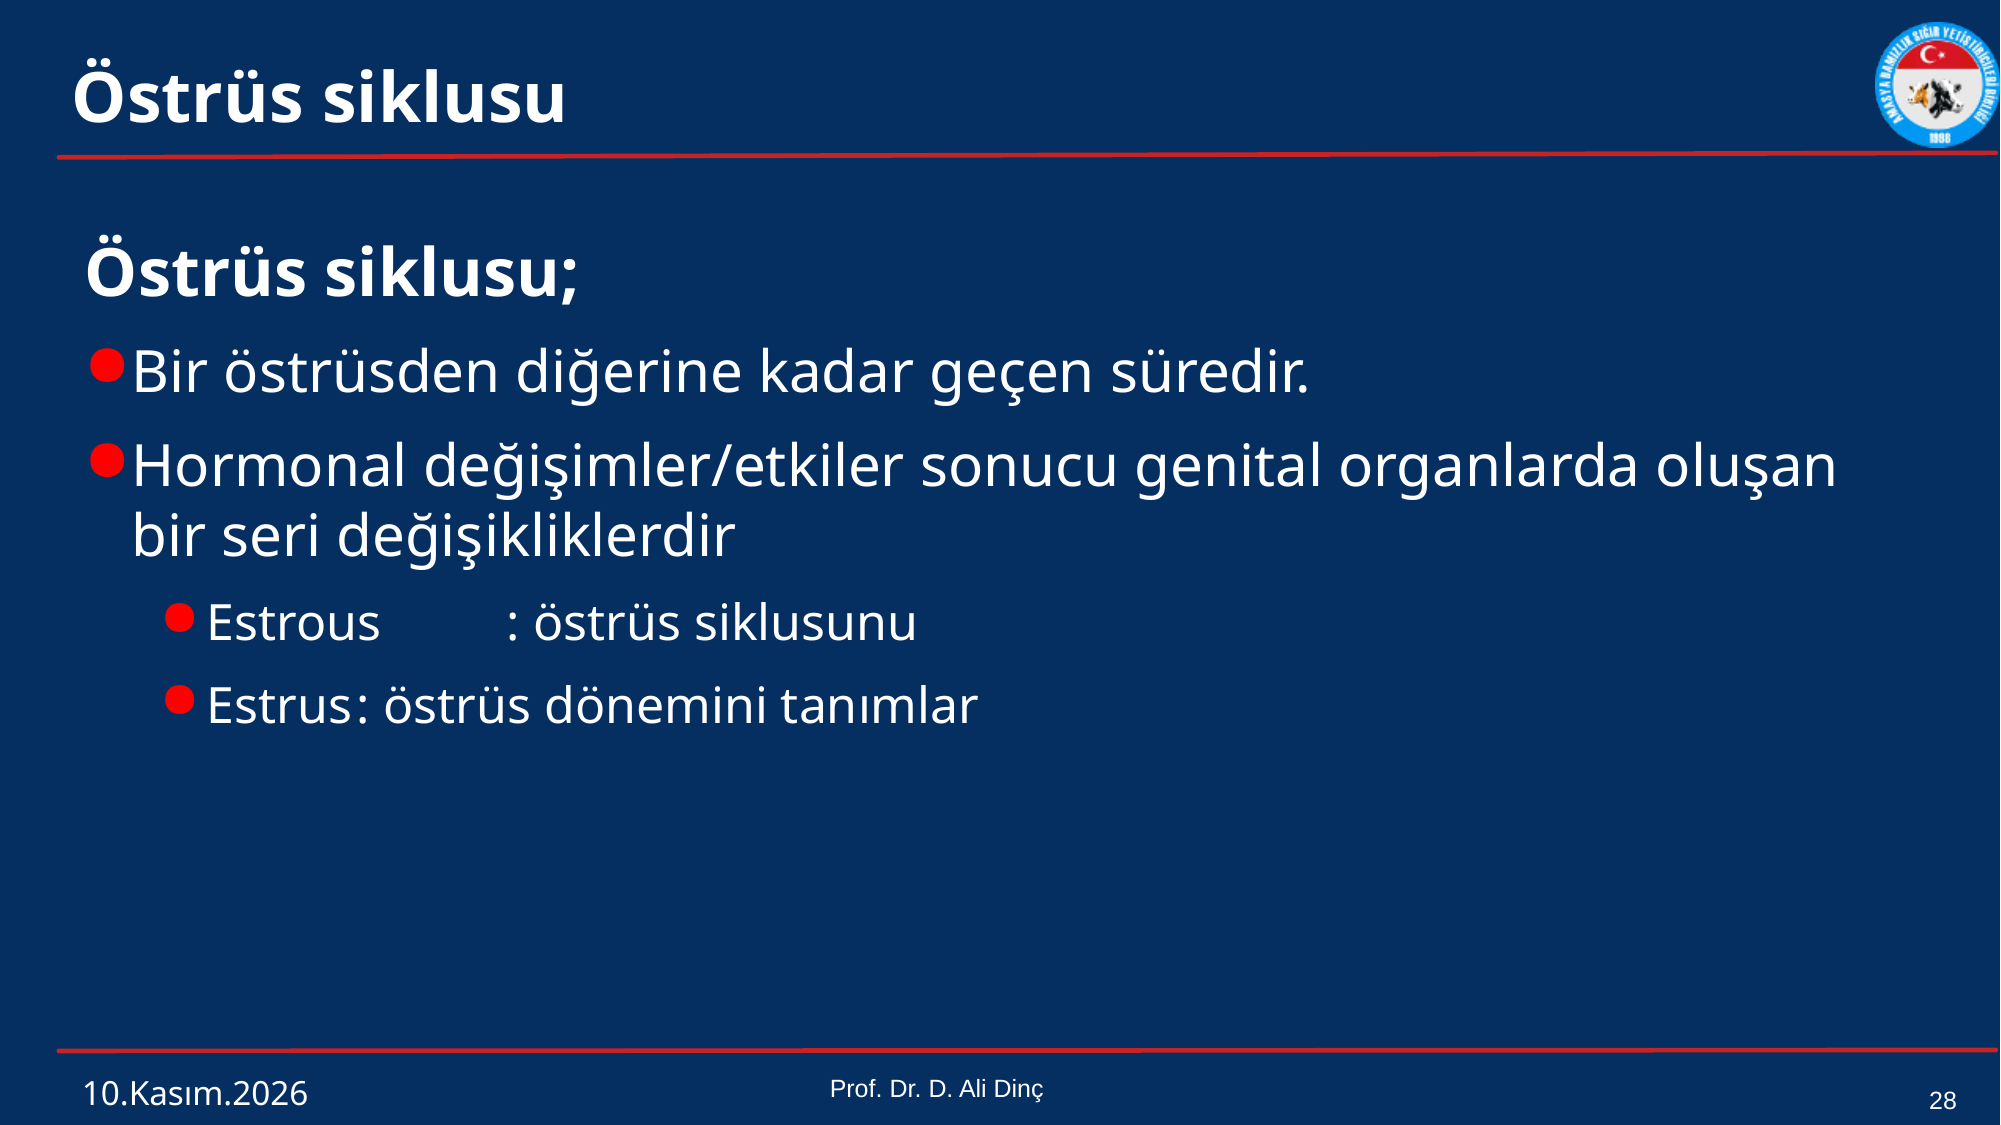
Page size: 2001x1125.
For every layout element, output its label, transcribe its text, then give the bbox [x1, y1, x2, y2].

list Östrüs siklusu; Bir östrüsden diğerine kadar geçen süredir. Hormonal değişimler/etkiler sonucu genital organlarda oluşan bir seri değişikliklerdir Estrous : östrüs siklusunu Estrus : östrüs dönemini tanımlar [69, 222, 1931, 955]
slide_number 28 [1711, 1065, 1973, 1122]
footer Prof. Dr. D. Ali Dinç [814, 1065, 1186, 1122]
picture [1875, 22, 2001, 148]
title Östrüs siklusu [56, 45, 1675, 145]
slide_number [66, 1064, 481, 1115]
